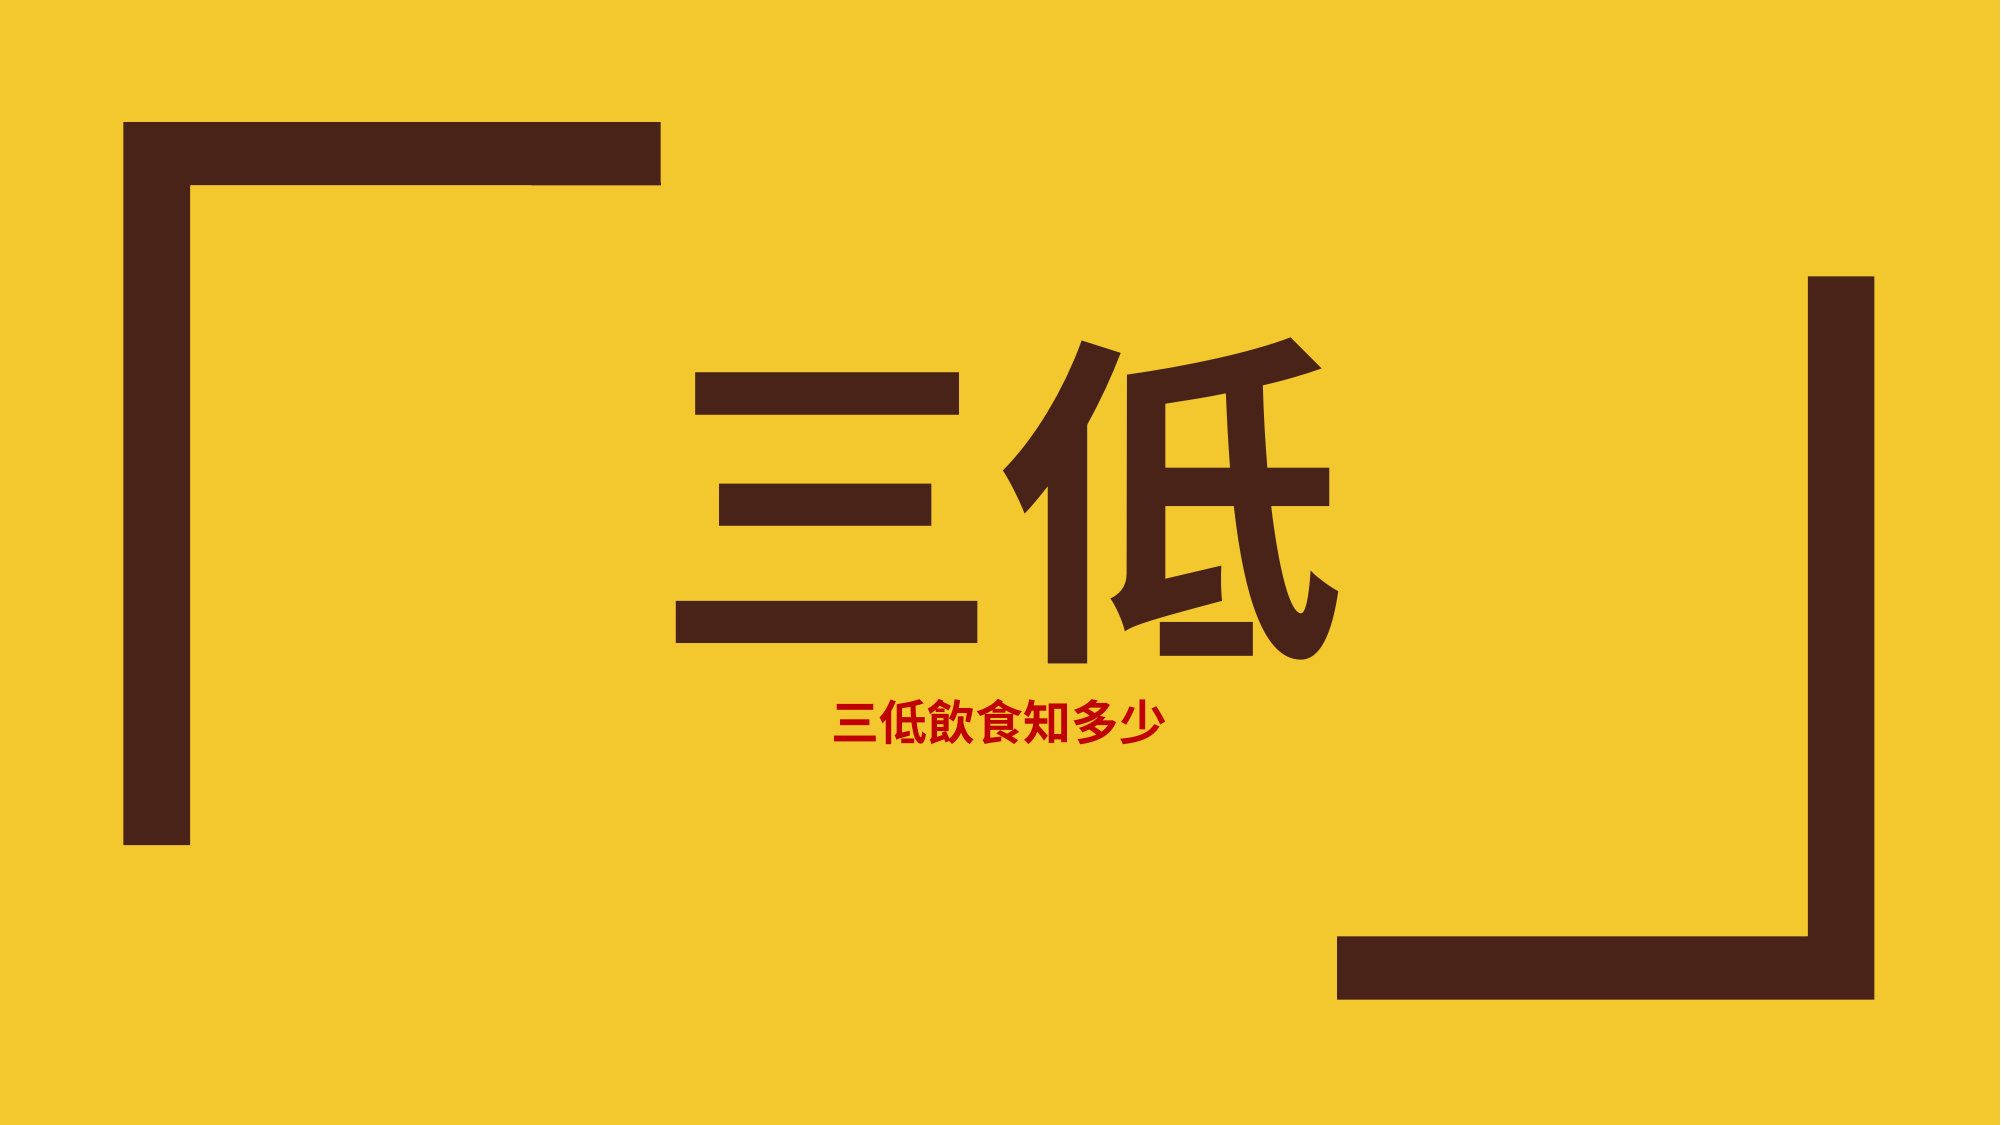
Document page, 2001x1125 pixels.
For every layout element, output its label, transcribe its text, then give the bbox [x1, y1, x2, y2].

subtitle 三低飲食知多少 [439, 678, 1561, 857]
title 三低 [314, 370, 1686, 715]
